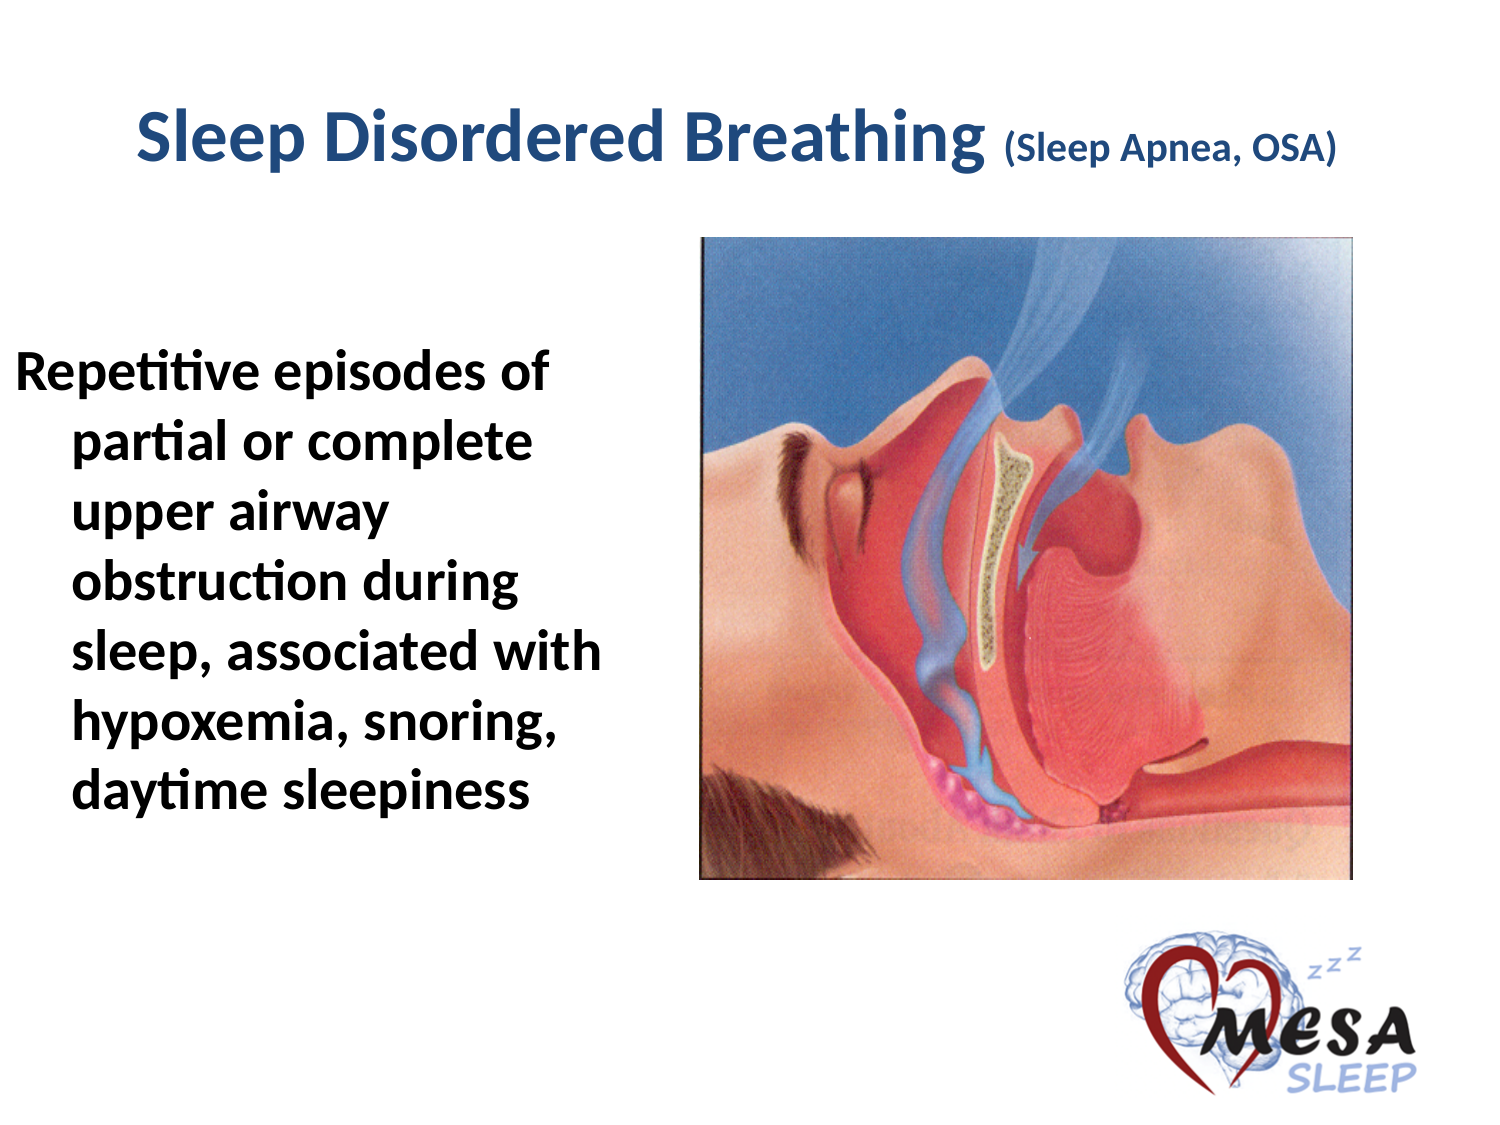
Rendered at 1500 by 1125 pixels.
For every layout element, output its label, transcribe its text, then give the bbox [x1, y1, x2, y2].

list Repetitive episodes of partial or complete upper airway obstruction during sleep, associated with hypoxemia, snoring, daytime sleepiness [0, 324, 626, 1001]
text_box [699, 237, 1353, 880]
picture [1114, 913, 1432, 1125]
title Sleep Disordered Breathing (Sleep Apnea, OSA) [24, 37, 1451, 226]
